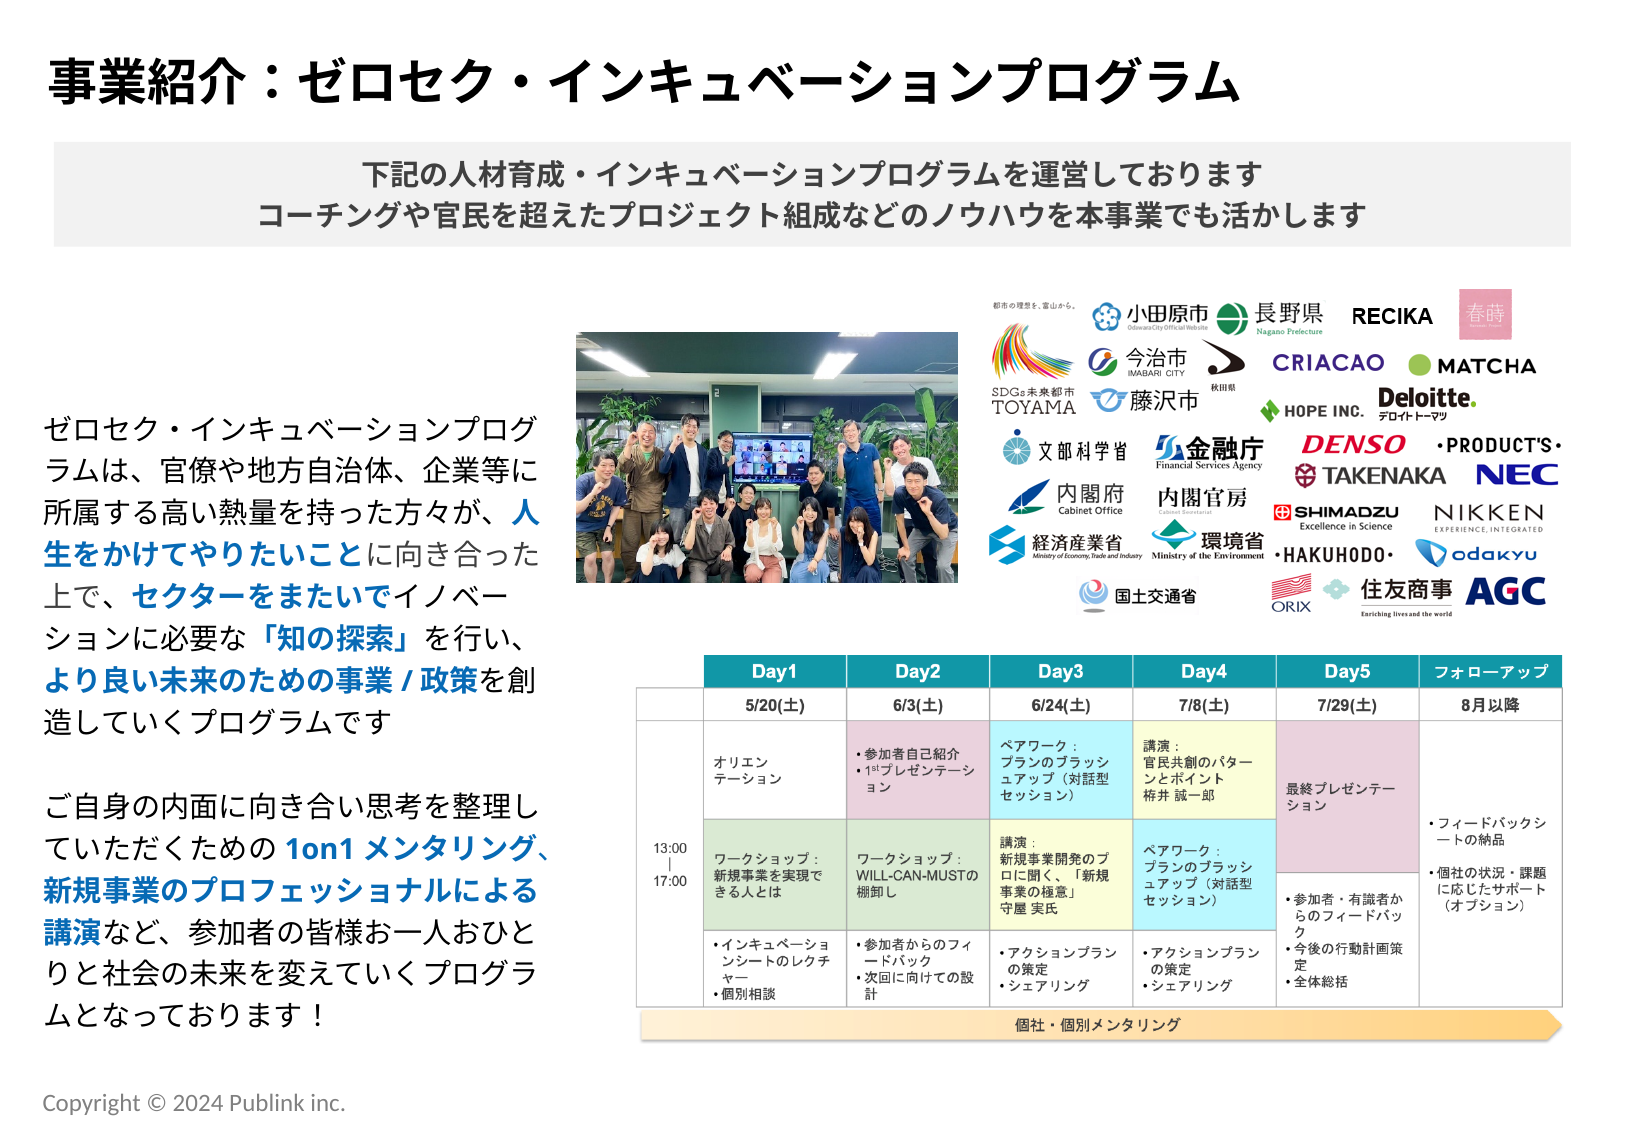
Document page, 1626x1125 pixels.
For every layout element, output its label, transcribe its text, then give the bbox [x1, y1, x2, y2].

picture [576, 331, 958, 583]
text_box 事業紹介：ゼロセク・インキュベーションプログラム [32, 43, 1593, 120]
footer Copyright © 2024 Publink inc. [27, 1079, 695, 1107]
text_box ゼロセク・インキュベーションプログラムは、官僚や地方自治体、企業等に所属する高い熱量を持った方々が、人生をかけてやりたいことに向き合った上で、セクターをまたいでイノベーションに必要な「知の探索」を行い、より良い未来のための事業/政策を創造していくプログラムです ご自身の内面に向き合い思考を整理していただくための1on1メンタリング、新規事業のプロフェッショナルによる講演など、参加者の皆様お一人おひとりと社会の未来を変えていくプログラムとなっております！ [28, 396, 557, 1041]
picture [973, 279, 1572, 620]
picture [623, 652, 1572, 1044]
text_box 下記の人材育成・インキュベーションプログラムを運営しております コーチングや官民を超えたプロジェクト組成などのノウハウを本事業でも活かします [53, 141, 1571, 247]
